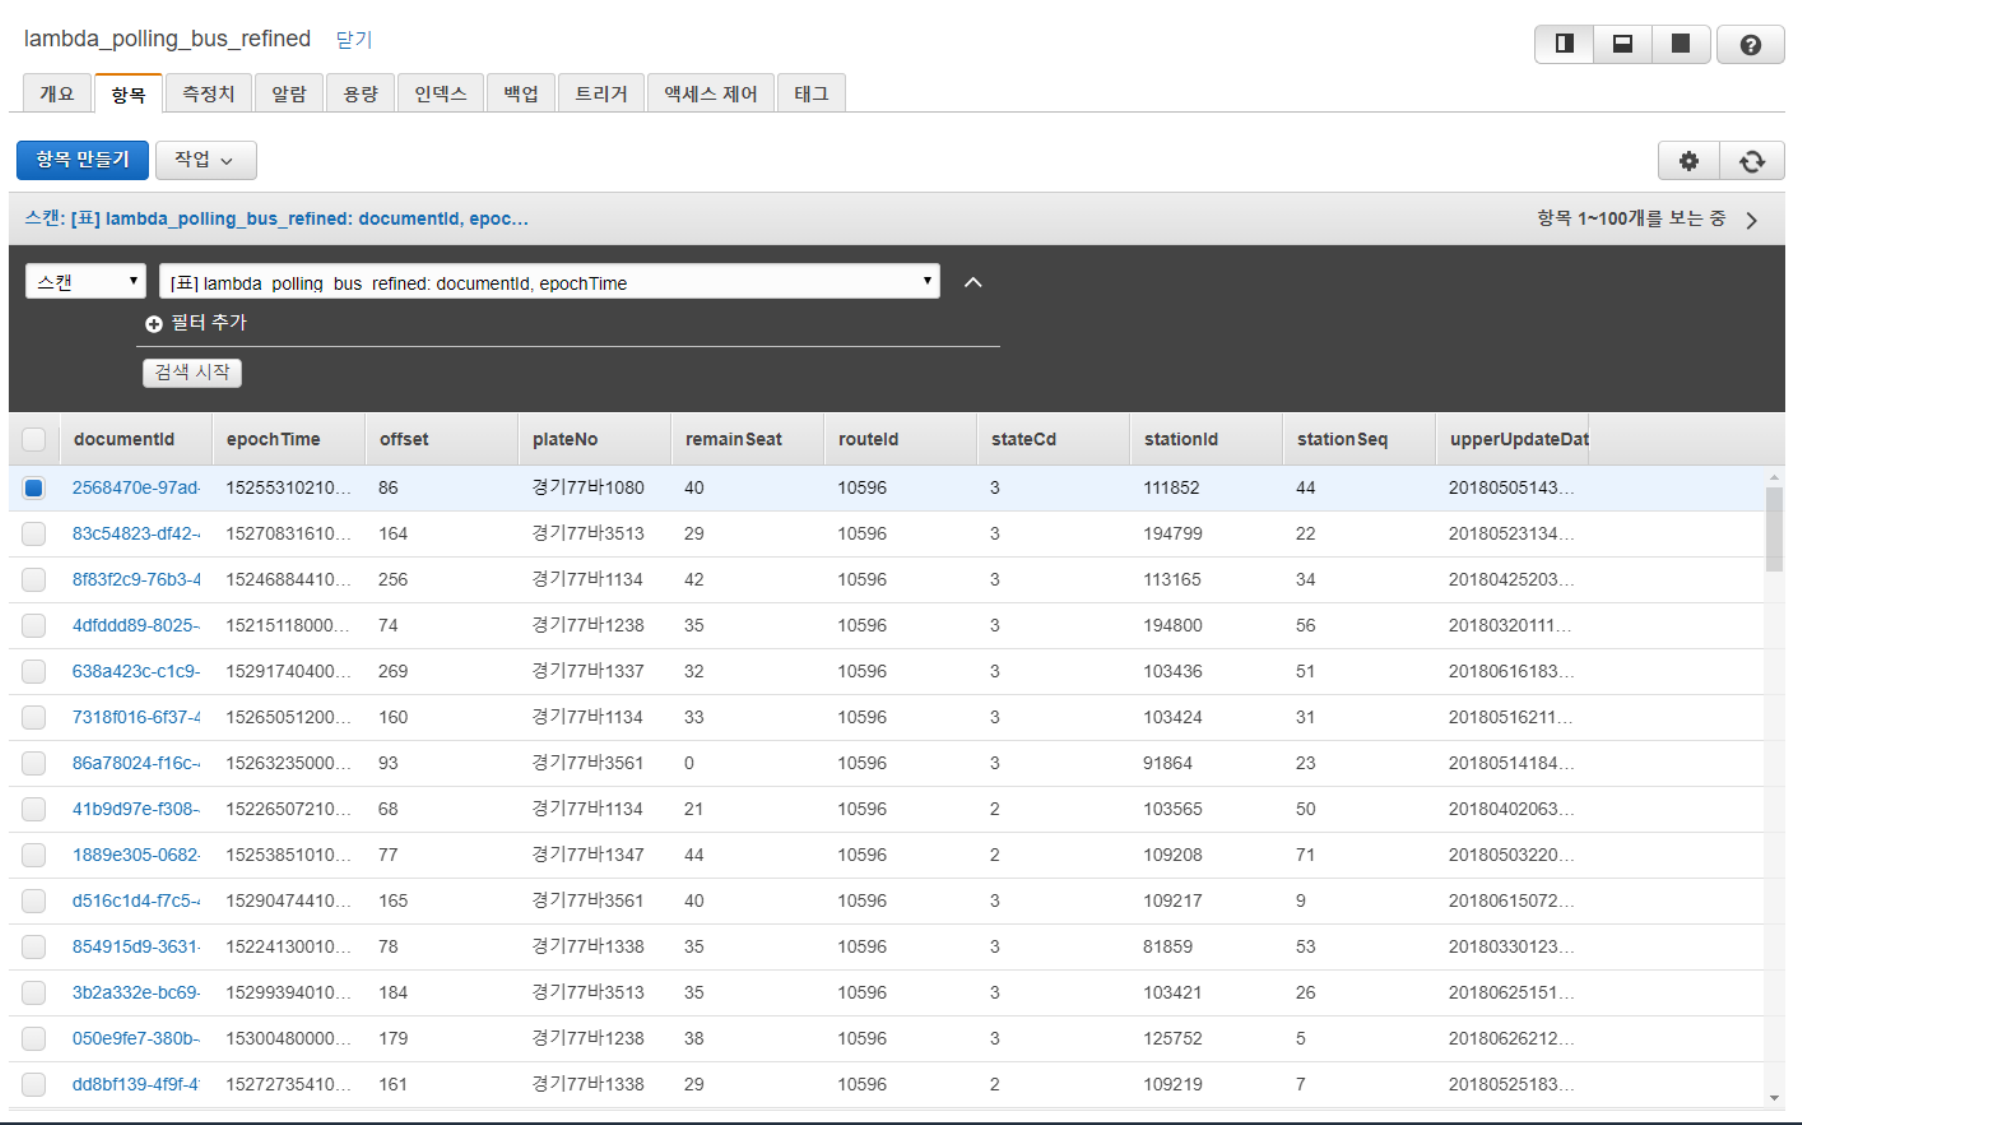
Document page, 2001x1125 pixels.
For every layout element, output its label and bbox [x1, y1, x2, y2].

picture [0, 12, 1802, 1125]
